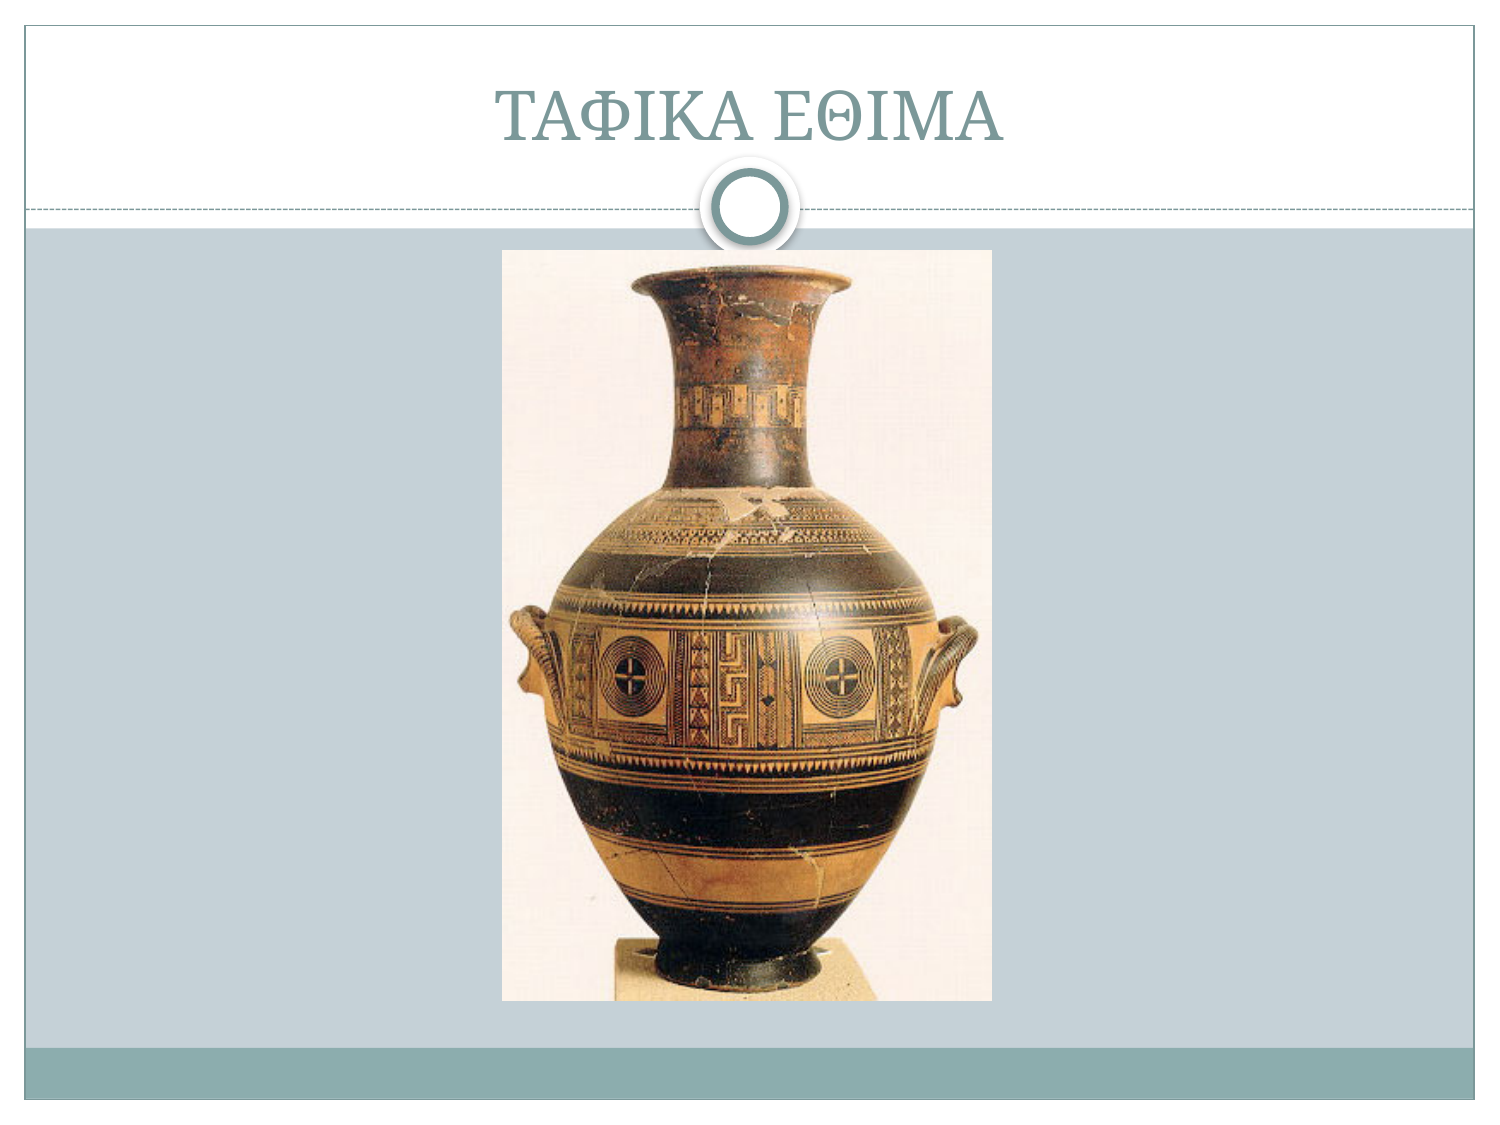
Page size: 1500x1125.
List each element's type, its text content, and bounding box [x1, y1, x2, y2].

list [502, 250, 992, 1001]
title ΤΑΦΙΚΑ ΕΘΙΜΑ [49, 37, 1450, 162]
